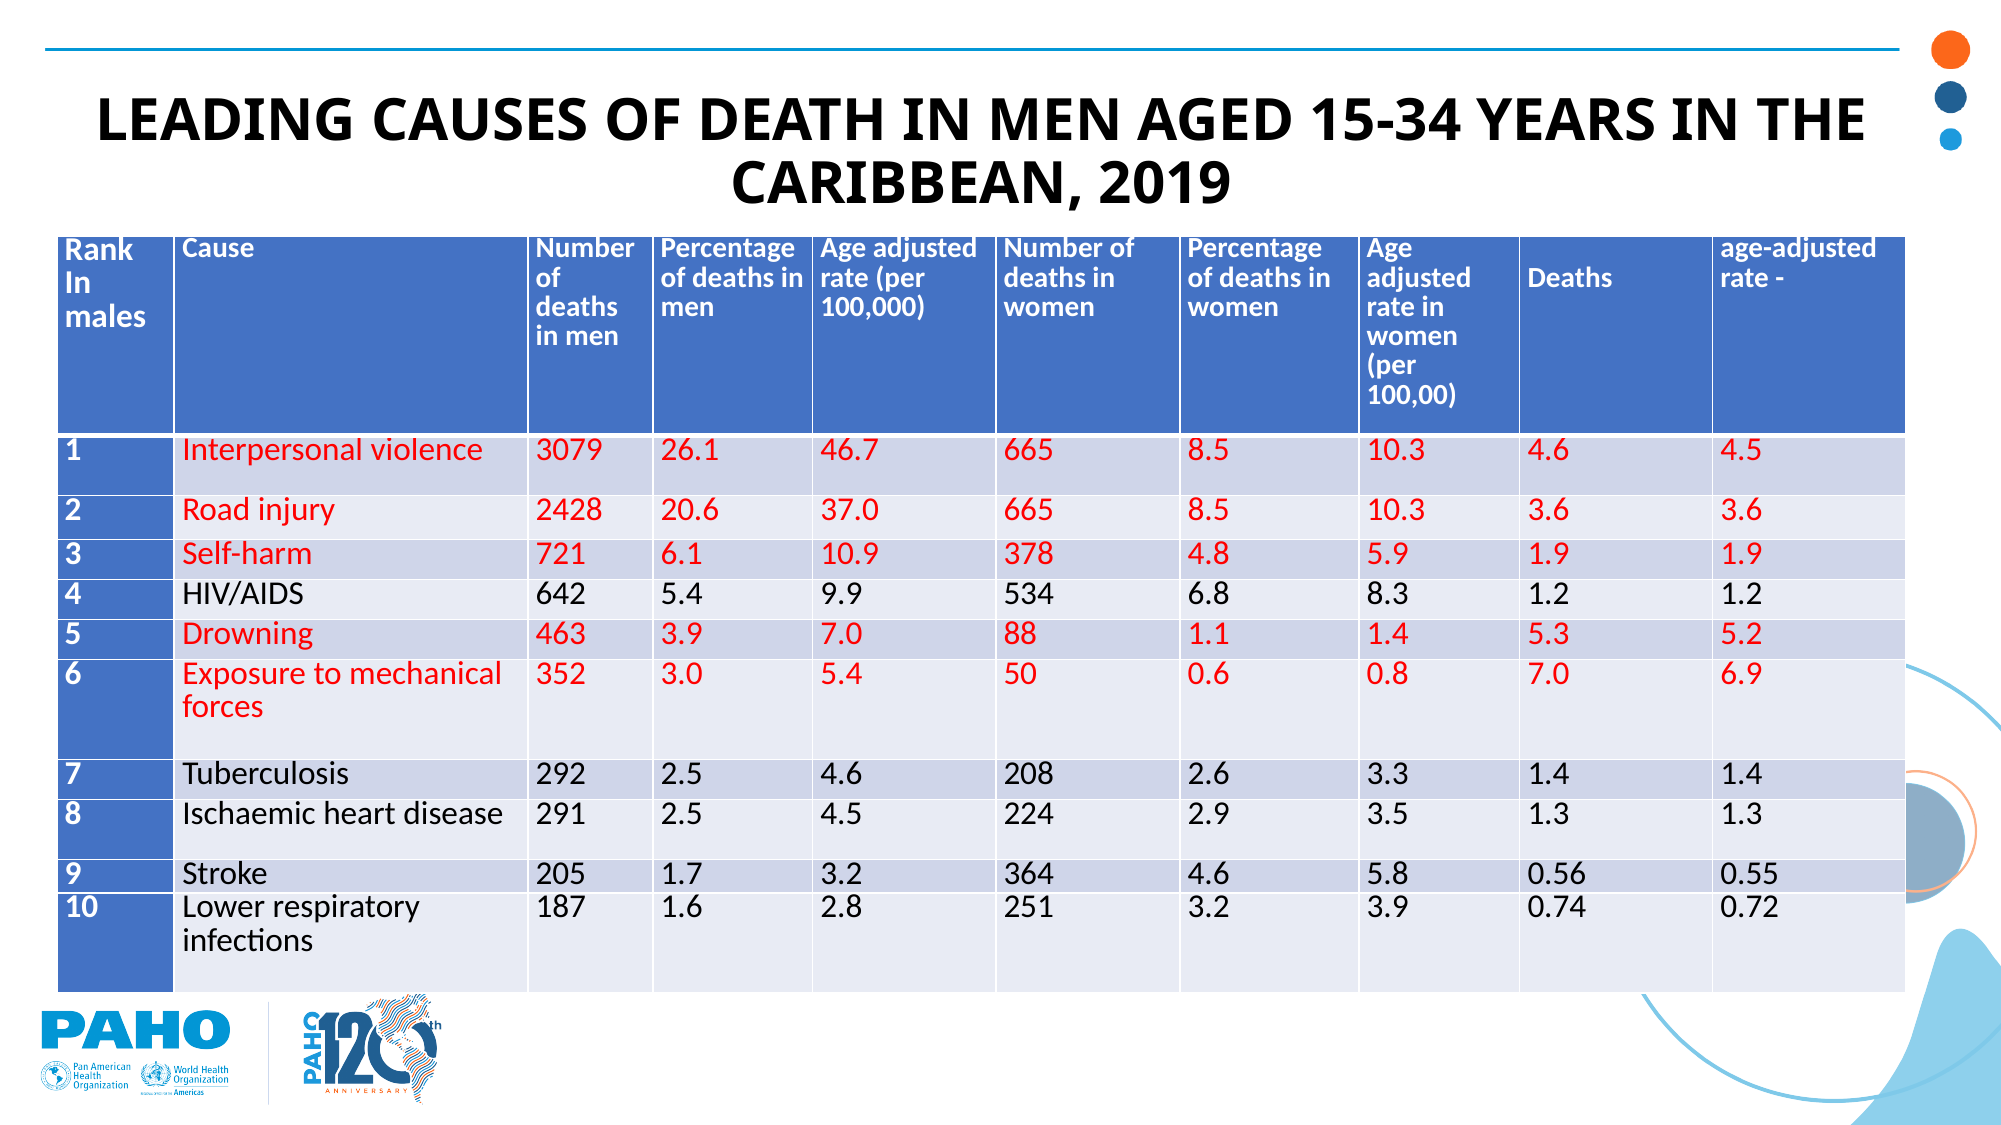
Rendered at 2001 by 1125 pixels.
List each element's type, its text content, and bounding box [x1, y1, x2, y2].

table_cell 208 [997, 760, 1179, 799]
table_cell 2428 [529, 496, 652, 539]
table_cell Self-harm [175, 540, 527, 579]
table_cell 5 [58, 620, 173, 659]
table_cell 0.6 [1181, 660, 1358, 759]
table_cell 3.5 [1360, 800, 1519, 859]
table_cell 7.0 [813, 620, 995, 659]
table_cell HIV/AIDS [175, 580, 527, 619]
table_cell 0.8 [1360, 660, 1519, 759]
table_cell 1.2 [1520, 580, 1712, 619]
table_cell 292 [529, 760, 652, 799]
table_cell Road injury [175, 496, 527, 539]
table_cell 3.2 [813, 860, 995, 892]
table_cell 10.3 [1360, 496, 1519, 539]
table_header Age adjusted rate in women (per 100,00) [1360, 237, 1519, 433]
table_cell 1.7 [654, 860, 812, 892]
table_cell 8 [58, 800, 173, 859]
table_cell 2.9 [1181, 800, 1358, 859]
table_header Deaths [1520, 237, 1712, 433]
table_cell 9 [58, 860, 173, 892]
table_cell 1 [58, 438, 173, 495]
table_cell 5.2 [1713, 620, 1905, 659]
table_cell 0.74 [1520, 894, 1712, 992]
title LEADING CAUSES OF DEATH IN MEN AGED 15-34 YEARS IN THE CARIBBEAN, 2019 [56, 82, 1906, 205]
table_cell 26.1 [654, 438, 812, 495]
table_cell Lower respiratory infections [175, 894, 527, 992]
table_cell 1.4 [1360, 620, 1519, 659]
table_cell 3.9 [1360, 894, 1519, 992]
table_cell 187 [529, 894, 652, 992]
table_cell Ischaemic heart disease [175, 800, 527, 859]
table_cell 37.0 [813, 496, 995, 539]
table_header Percentage of deaths in women [1181, 237, 1358, 433]
table_cell 6.9 [1713, 660, 1905, 759]
table_cell 4.5 [1713, 438, 1905, 495]
table_cell 8.5 [1181, 438, 1358, 495]
table_cell 9.9 [813, 580, 995, 619]
table_header Age adjusted rate (per 100,000) [813, 237, 995, 433]
table_cell 20.6 [654, 496, 812, 539]
table_cell 50 [997, 660, 1179, 759]
table_cell 205 [529, 860, 652, 892]
table_cell 1.4 [1713, 760, 1905, 799]
table_cell 4.6 [1181, 860, 1358, 892]
table_cell 721 [529, 540, 652, 579]
table_cell 6 [58, 660, 173, 759]
table_cell 5.8 [1360, 860, 1519, 892]
table_cell 3079 [529, 438, 652, 495]
table_cell 4.5 [813, 800, 995, 859]
table_cell 5.9 [1360, 540, 1519, 579]
table_cell 7 [58, 760, 173, 799]
table_cell 46.7 [813, 438, 995, 495]
table_cell 5.3 [1520, 620, 1712, 659]
table_cell Stroke [175, 860, 527, 892]
table_cell 665 [997, 438, 1179, 495]
table_cell 1.9 [1520, 540, 1712, 579]
table_cell 0.55 [1713, 860, 1905, 892]
table_header Number of deaths in women [997, 237, 1179, 433]
table_cell Exposure to mechanical forces [175, 660, 527, 759]
table_header age-adjusted rate - [1713, 237, 1905, 433]
table_cell 224 [997, 800, 1179, 859]
table_cell 463 [529, 620, 652, 659]
table_cell 3.6 [1713, 496, 1905, 539]
table_cell 4.6 [1520, 438, 1712, 495]
table_cell 0.72 [1713, 894, 1905, 992]
table_cell 251 [997, 894, 1179, 992]
table_cell 2.6 [1181, 760, 1358, 799]
table_cell 1.2 [1713, 580, 1905, 619]
table_cell 6.8 [1181, 580, 1358, 619]
table_cell 10.9 [813, 540, 995, 579]
table_cell Drowning [175, 620, 527, 659]
table_cell 2.8 [813, 894, 995, 992]
table_cell 364 [997, 860, 1179, 892]
table_cell 642 [529, 580, 652, 619]
table_cell 1.6 [654, 894, 812, 992]
table_cell 8.3 [1360, 580, 1519, 619]
table_cell 1.9 [1713, 540, 1905, 579]
table_cell 1.1 [1181, 620, 1358, 659]
table_cell 88 [997, 620, 1179, 659]
table_cell 10.3 [1360, 438, 1519, 495]
picture [0, 0, 2001, 1125]
table_cell 4 [58, 580, 173, 619]
table_cell 3.0 [654, 660, 812, 759]
table_cell 2.5 [654, 760, 812, 799]
table_cell 3.6 [1520, 496, 1712, 539]
table_header Cause [175, 237, 527, 433]
table_cell 6.1 [654, 540, 812, 579]
table_cell 5.4 [654, 580, 812, 619]
table_header Rank In males [58, 237, 173, 433]
table_cell 1.4 [1520, 760, 1712, 799]
table_cell Tuberculosis [175, 760, 527, 799]
table_cell 665 [997, 496, 1179, 539]
table_cell 4.6 [813, 760, 995, 799]
table_cell 352 [529, 660, 652, 759]
table_cell 2.5 [654, 800, 812, 859]
table_cell 0.56 [1520, 860, 1712, 892]
table_cell 8.5 [1181, 496, 1358, 539]
table_cell 534 [997, 580, 1179, 619]
table_cell 291 [529, 800, 652, 859]
table_cell 10 [58, 894, 173, 992]
table_cell 4.8 [1181, 540, 1358, 579]
table_cell Interpersonal violence [175, 438, 527, 495]
table_cell 3.9 [654, 620, 812, 659]
table_cell 2 [58, 496, 173, 539]
table_header Number of deaths in men [529, 237, 652, 433]
table_cell 7.0 [1520, 660, 1712, 759]
table_cell 378 [997, 540, 1179, 579]
table_cell 5.4 [813, 660, 995, 759]
table_cell 1.3 [1713, 800, 1905, 859]
table_cell 1.3 [1520, 800, 1712, 859]
table_cell 3 [58, 540, 173, 579]
table_header Percentage of deaths in men [654, 237, 812, 433]
table_cell 3.2 [1181, 894, 1358, 992]
table_cell 3.3 [1360, 760, 1519, 799]
